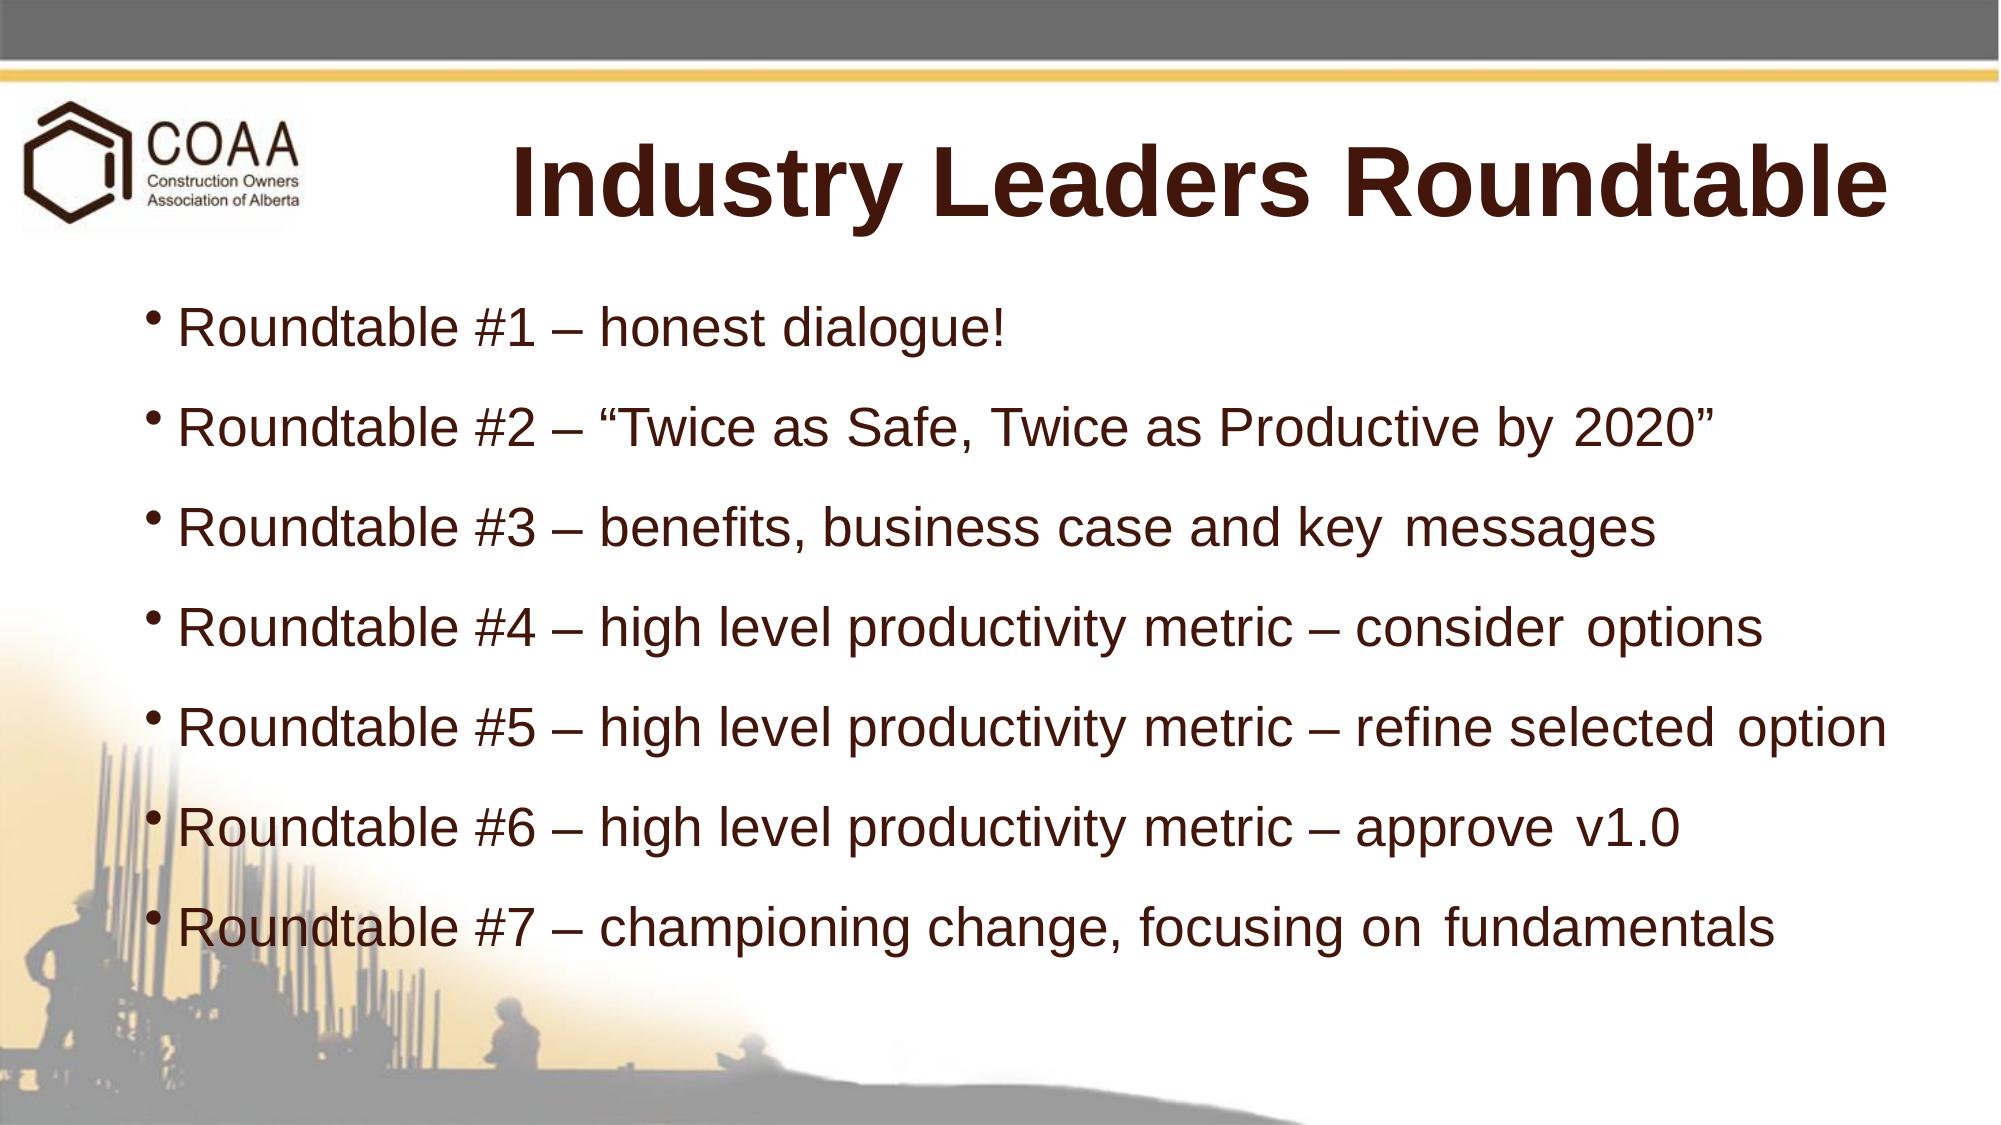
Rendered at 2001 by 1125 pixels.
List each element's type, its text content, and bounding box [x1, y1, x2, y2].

title Industry Leaders Roundtable [508, 116, 1898, 305]
text_box Roundtable #1 – honest dialogue! Roundtable #2 – “Twice as Safe, Twice as Productive by 2020” Roundtable #3 – benefits, business case and key messages Roundtable #4 – high level productivity metric – consider options Roundtable #5 – high level productivity metric – refine selected option Roundtable #6 – high level productivity metric – approve v1.0 Roundtable #7 – championing change, focusing on fundamentals [142, 291, 1892, 958]
picture [0, 0, 2000, 1125]
